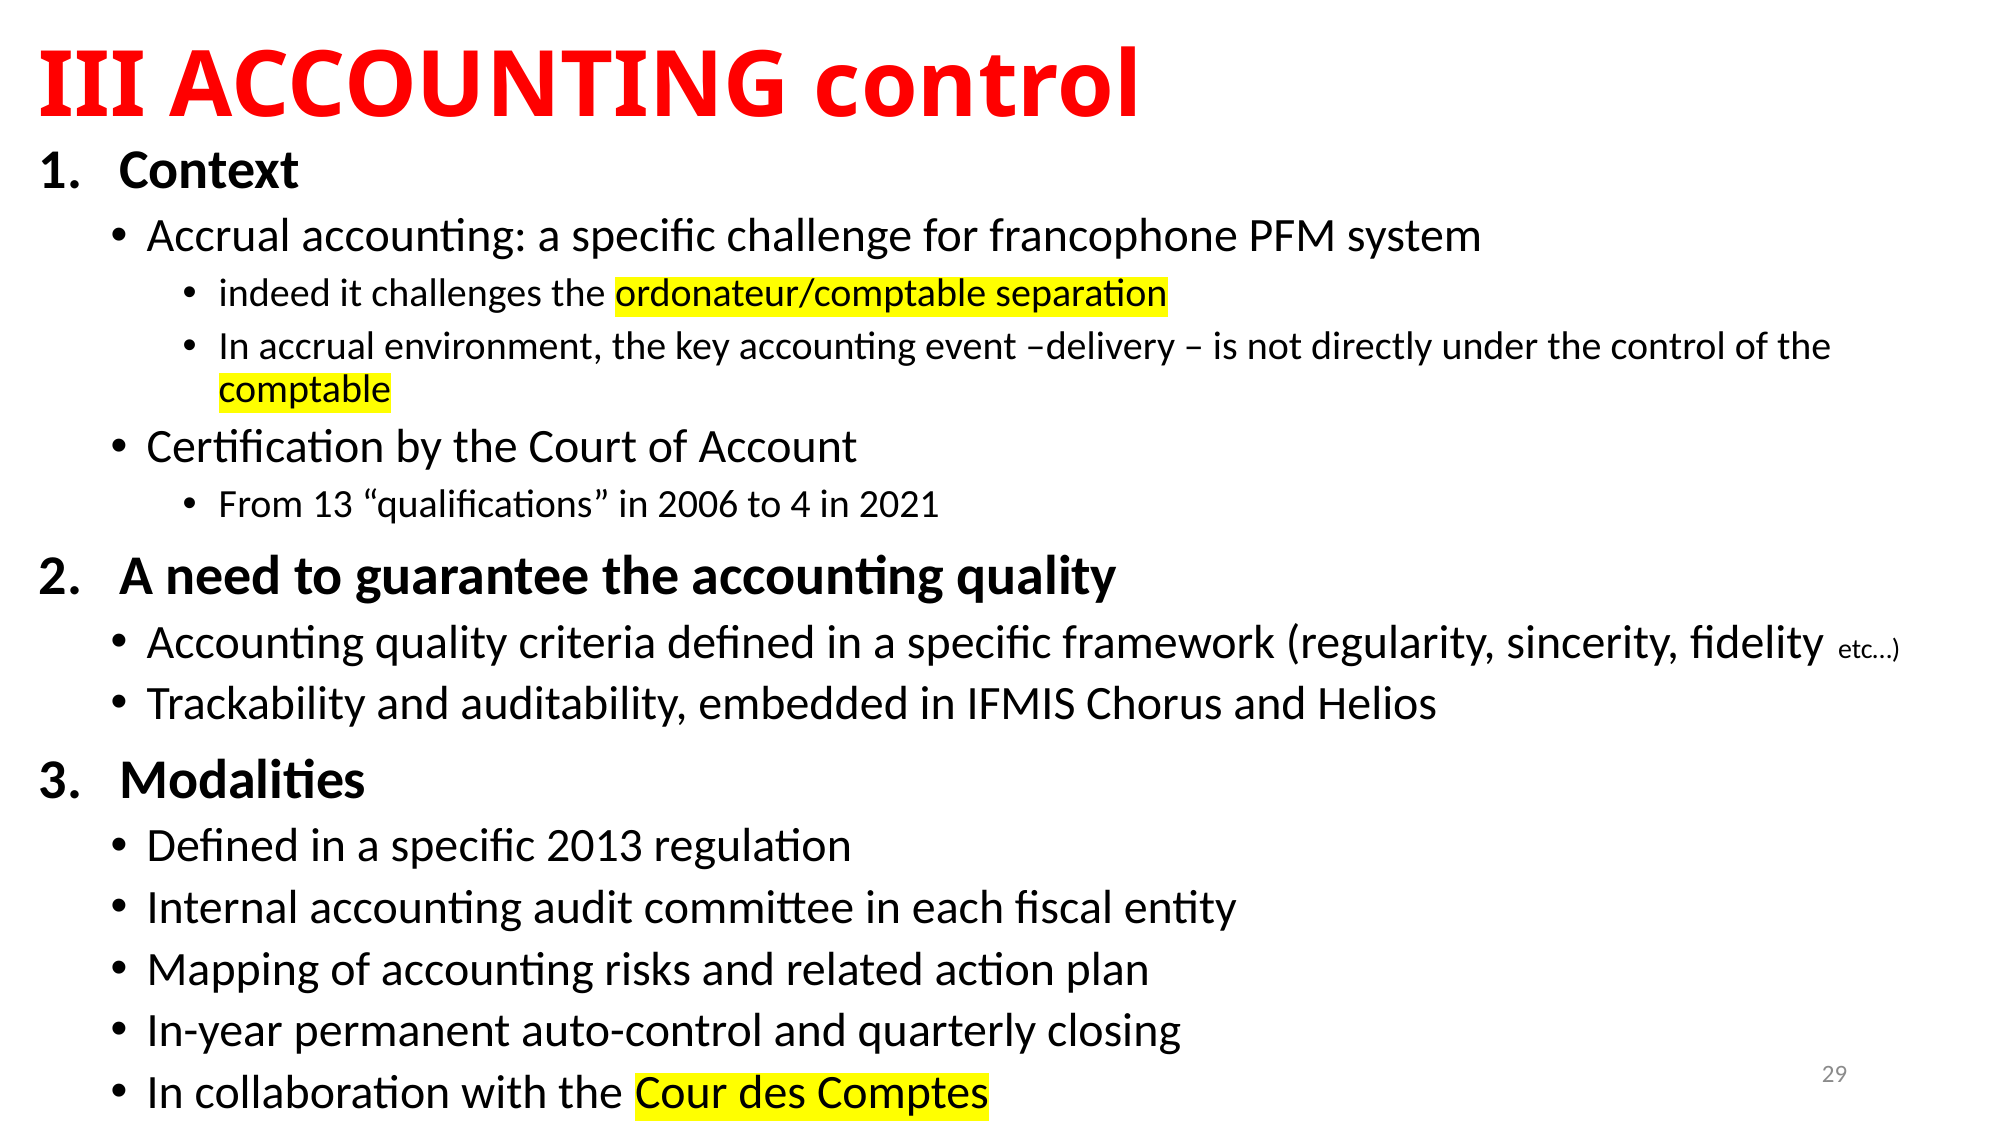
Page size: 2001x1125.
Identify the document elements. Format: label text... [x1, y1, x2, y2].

slide_number 29 [1412, 1042, 1863, 1103]
list Context Accrual accounting: a specific challenge for francophone PFM system indeed it challenges the ordonateur/comptable separation In accrual environment, the key accounting event –delivery – is not directly under the control of the comptable Certification by the Court of Account From 13 “qualifications” in 2006 to 4 in 2021 A need to guarantee the accounting quality Accounting quality criteria defined in a specific framework (regularity, sincerity, fidelity etc…) Trackability and auditability, embedded in IFMIS Chorus and Helios Modalities Defined in a specific 2013 regulation Internal accounting audit committee in each fiscal entity Mapping of accounting risks and related action plan In-year permanent auto-control and quarterly closing In collaboration with the Cour des Comptes [23, 132, 2000, 1125]
title III ACCOUNTING control [0, 0, 1725, 175]
